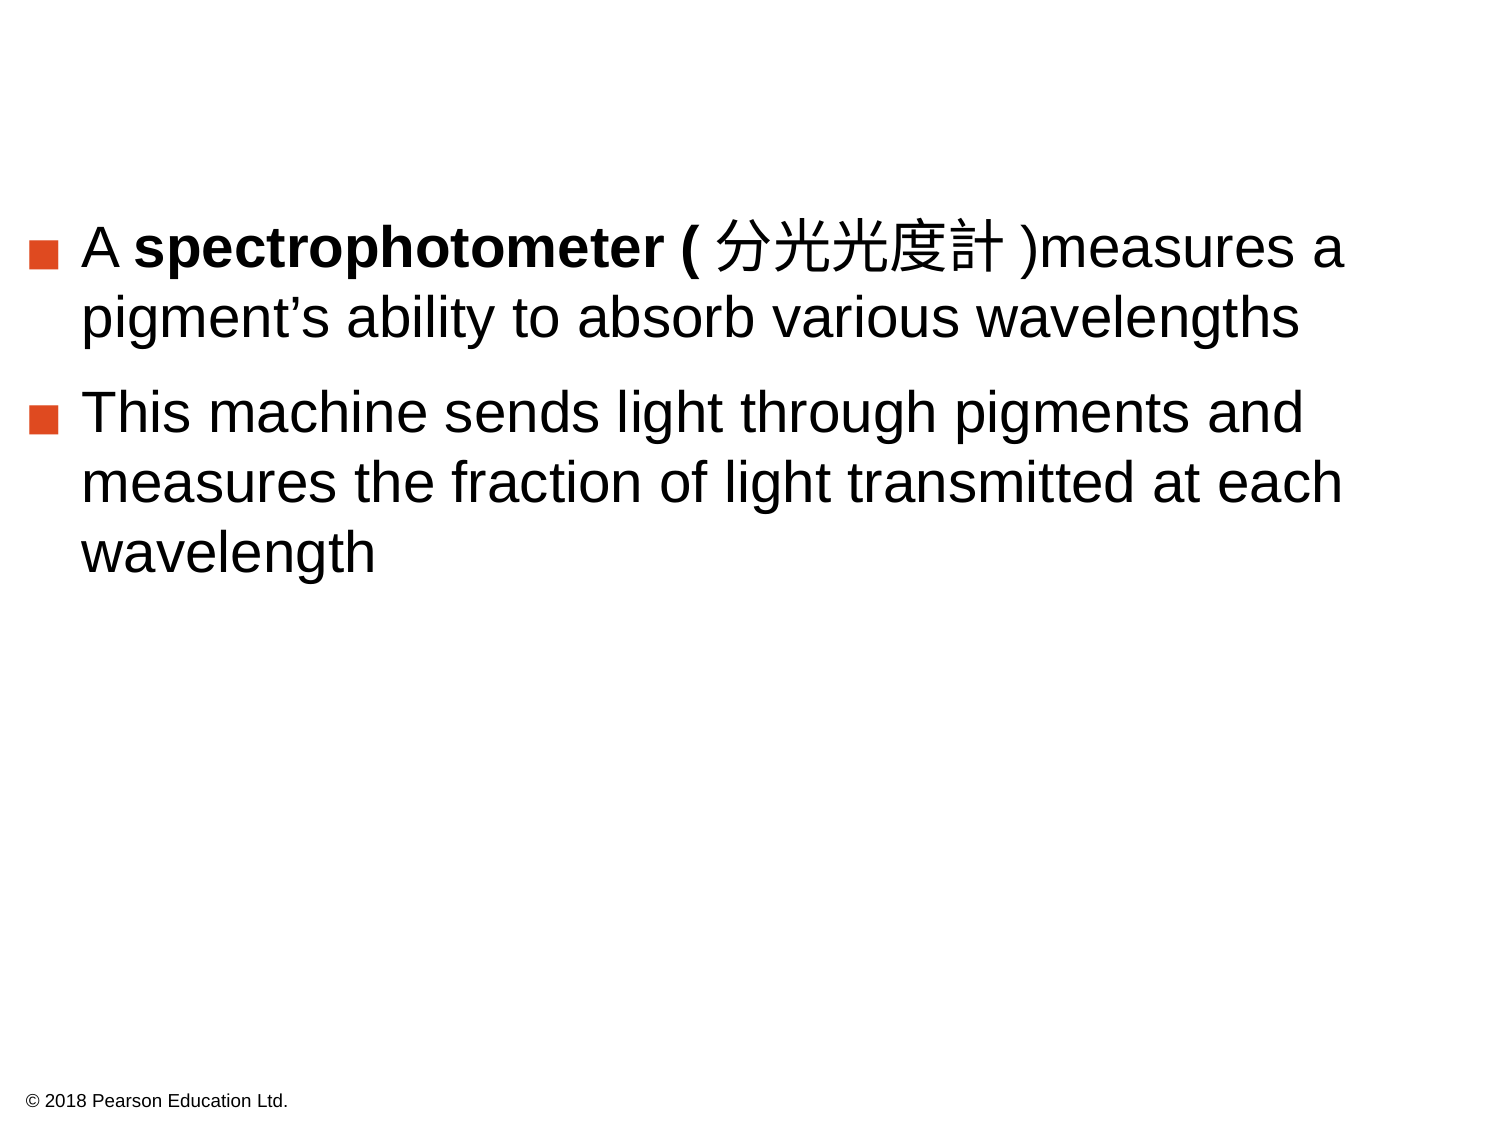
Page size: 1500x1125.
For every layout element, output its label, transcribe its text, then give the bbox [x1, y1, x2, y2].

footer © 2018 Pearson Education Ltd. [10, 1080, 518, 1119]
list A spectrophotometer (分光光度計)measures a pigment’s ability to absorb various wavelengths This machine sends light through pigments and measures the fraction of light transmitted at each wavelength [24, 208, 1475, 1065]
